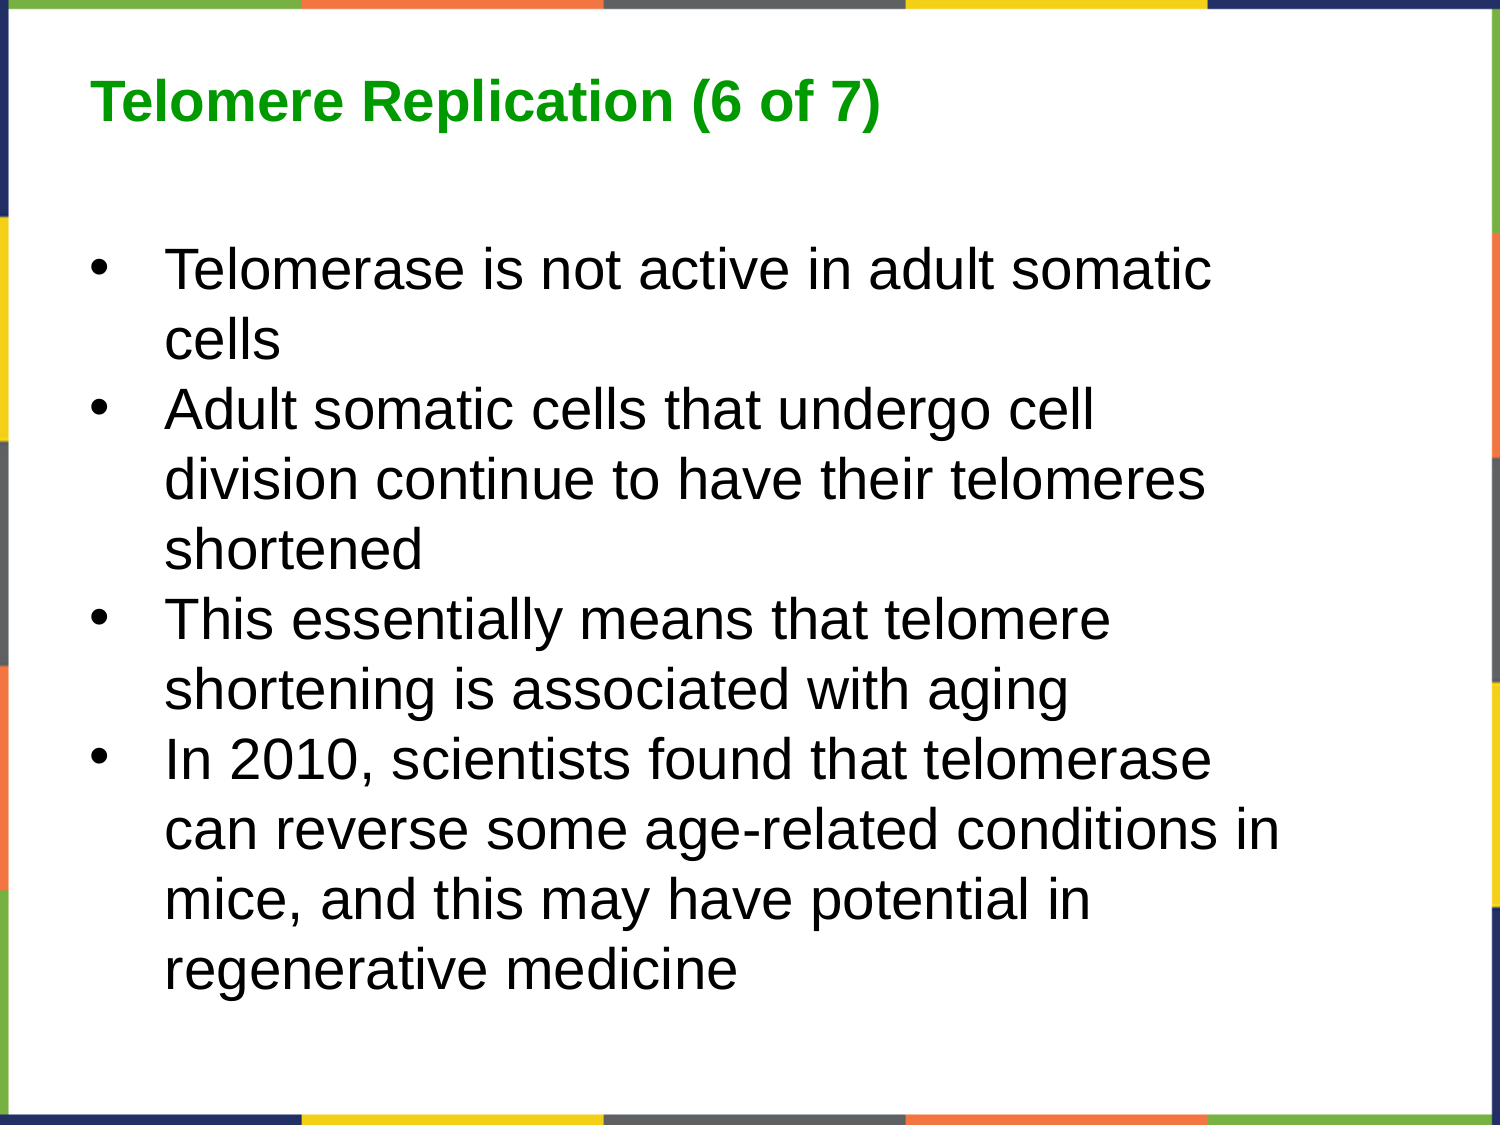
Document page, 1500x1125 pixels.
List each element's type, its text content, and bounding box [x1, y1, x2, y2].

picture [0, 0, 1500, 1125]
text_box Telomerase is not active in adult somatic cells Adult somatic cells that undergo cell division continue to have their telomeres shortened This essentially means that telomere shortening is associated with aging In 2010, scientists found that telomerase can reverse some age-related conditions in mice, and this may have potential in regenerative medicine [75, 223, 1299, 1009]
list Telomere Replication (6 of 7) [75, 56, 955, 163]
